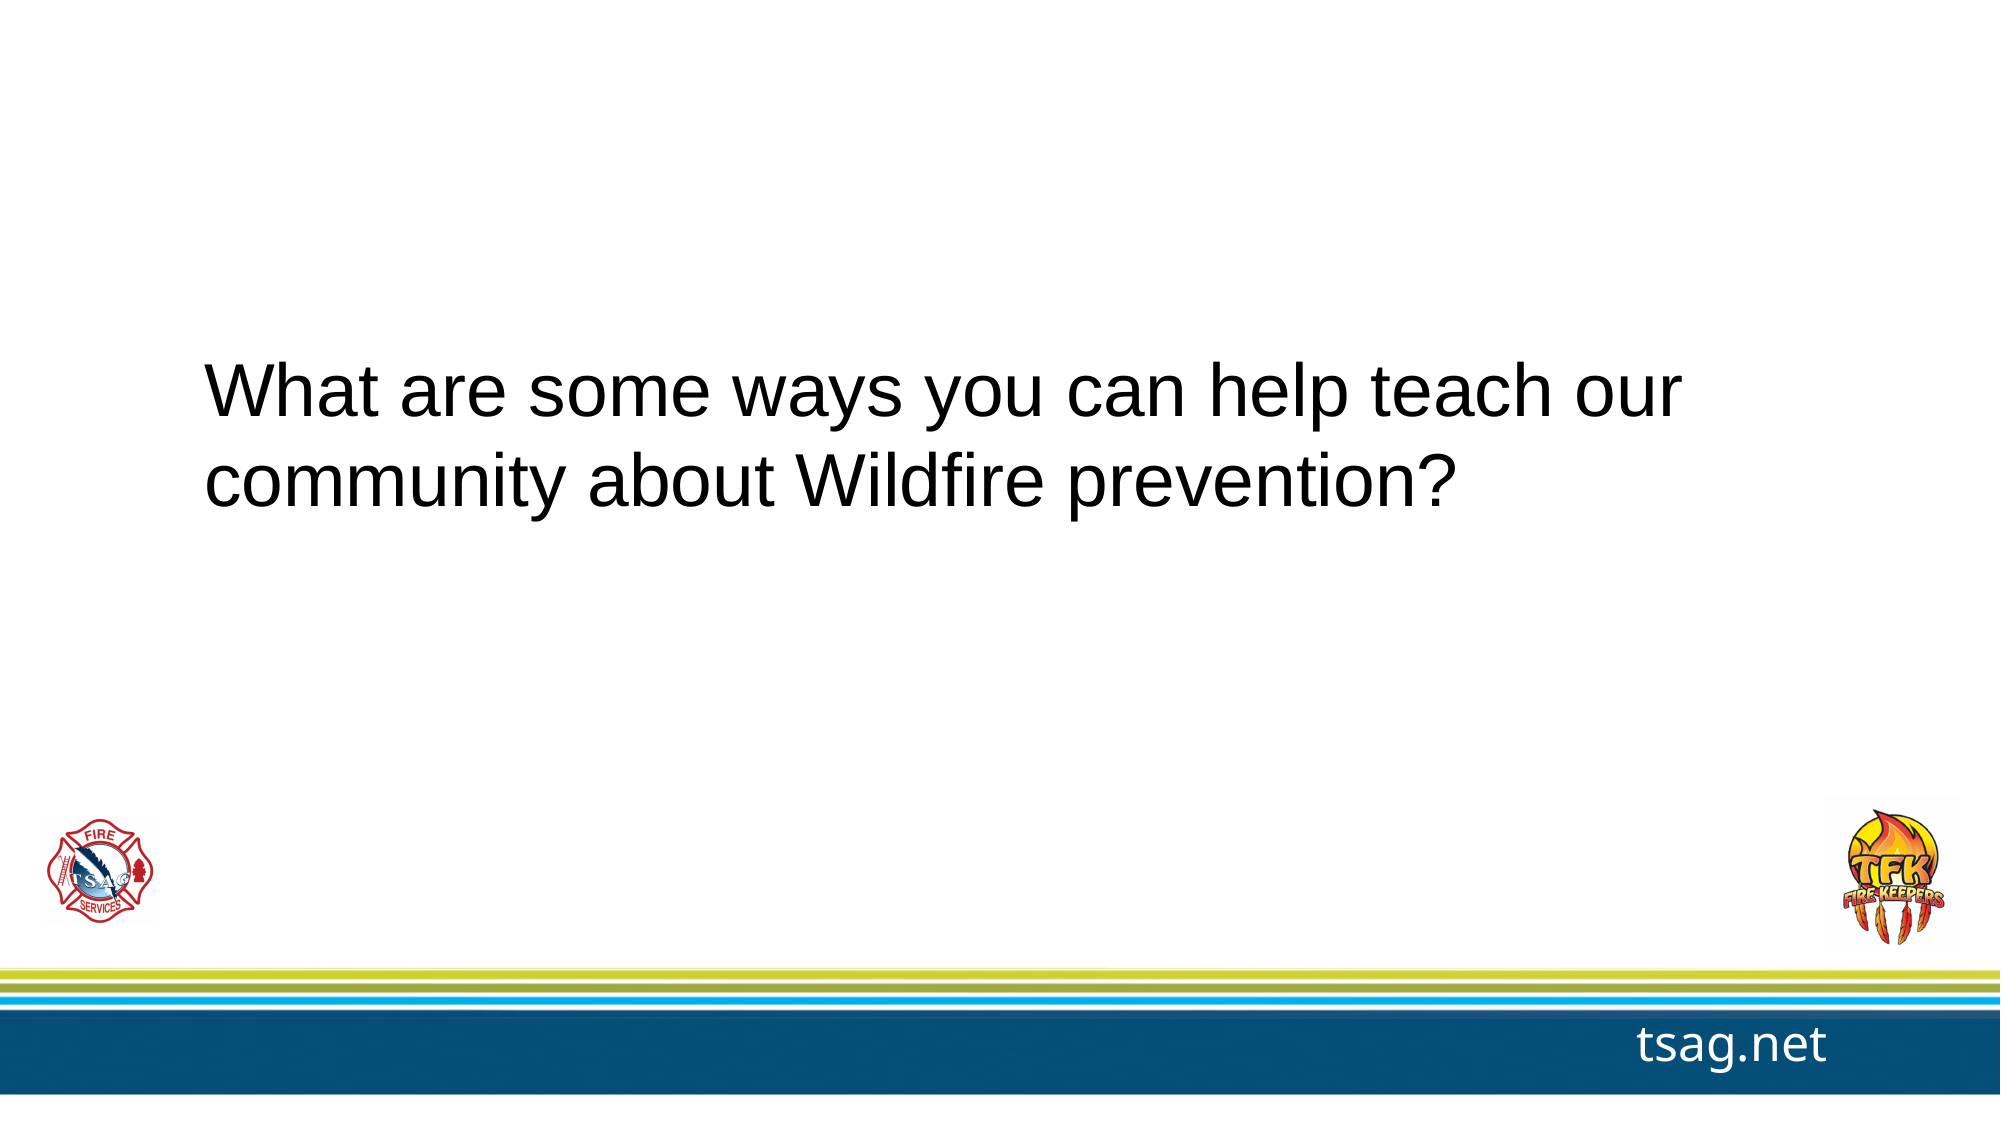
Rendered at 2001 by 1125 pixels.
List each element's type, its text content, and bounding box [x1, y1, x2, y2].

picture [43, 817, 157, 924]
text_box What are some ways you can help teach our community about Wildfire prevention? [188, 94, 1862, 769]
picture [0, 1005, 2000, 1125]
picture [0, 969, 2000, 997]
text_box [0, 882, 2000, 969]
text_box [1824, 796, 1961, 882]
